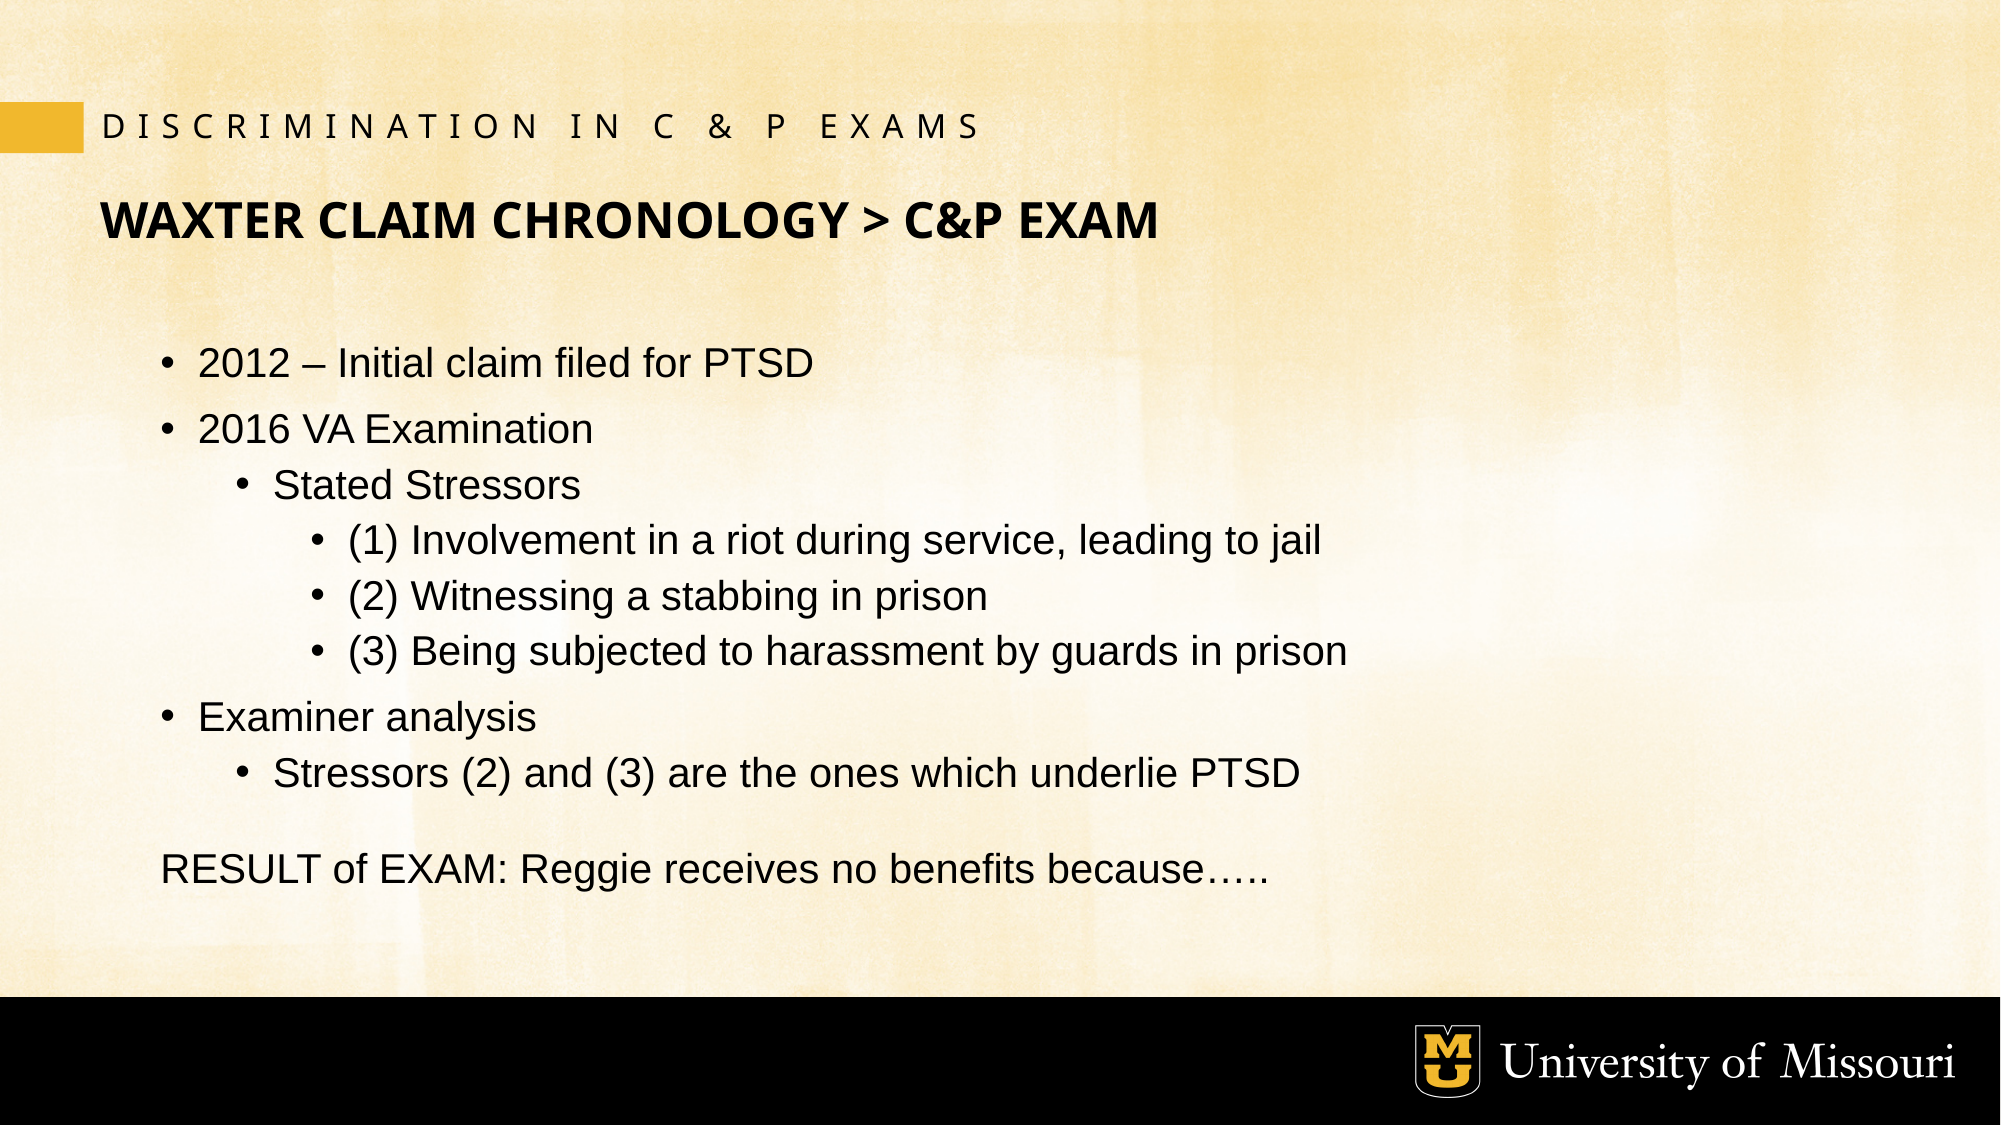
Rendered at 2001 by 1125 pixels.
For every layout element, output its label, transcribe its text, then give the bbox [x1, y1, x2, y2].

list DISCRIMINATION IN C & P EXAMS [86, 102, 1908, 154]
picture [1394, 1004, 1976, 1119]
list 2012 – Initial claim ​filed for PTSD 2016 VA Examination​ Stated Stressors (1) Involvement in a riot during service, leading to jail (2) Witnessing a stabbing in prison​ (3) Being subjected to harassment by guards in prison​ Examiner analysis​ Stressors (2) and (3) are the ones which underlie PTSD RESULT of EXAM: Reggie receives no benefits because….. [85, 334, 1908, 929]
title WAXTER CLAIM CHRONOLOGY > C&P EXAM [85, 153, 1907, 291]
picture [0, 0, 2001, 997]
